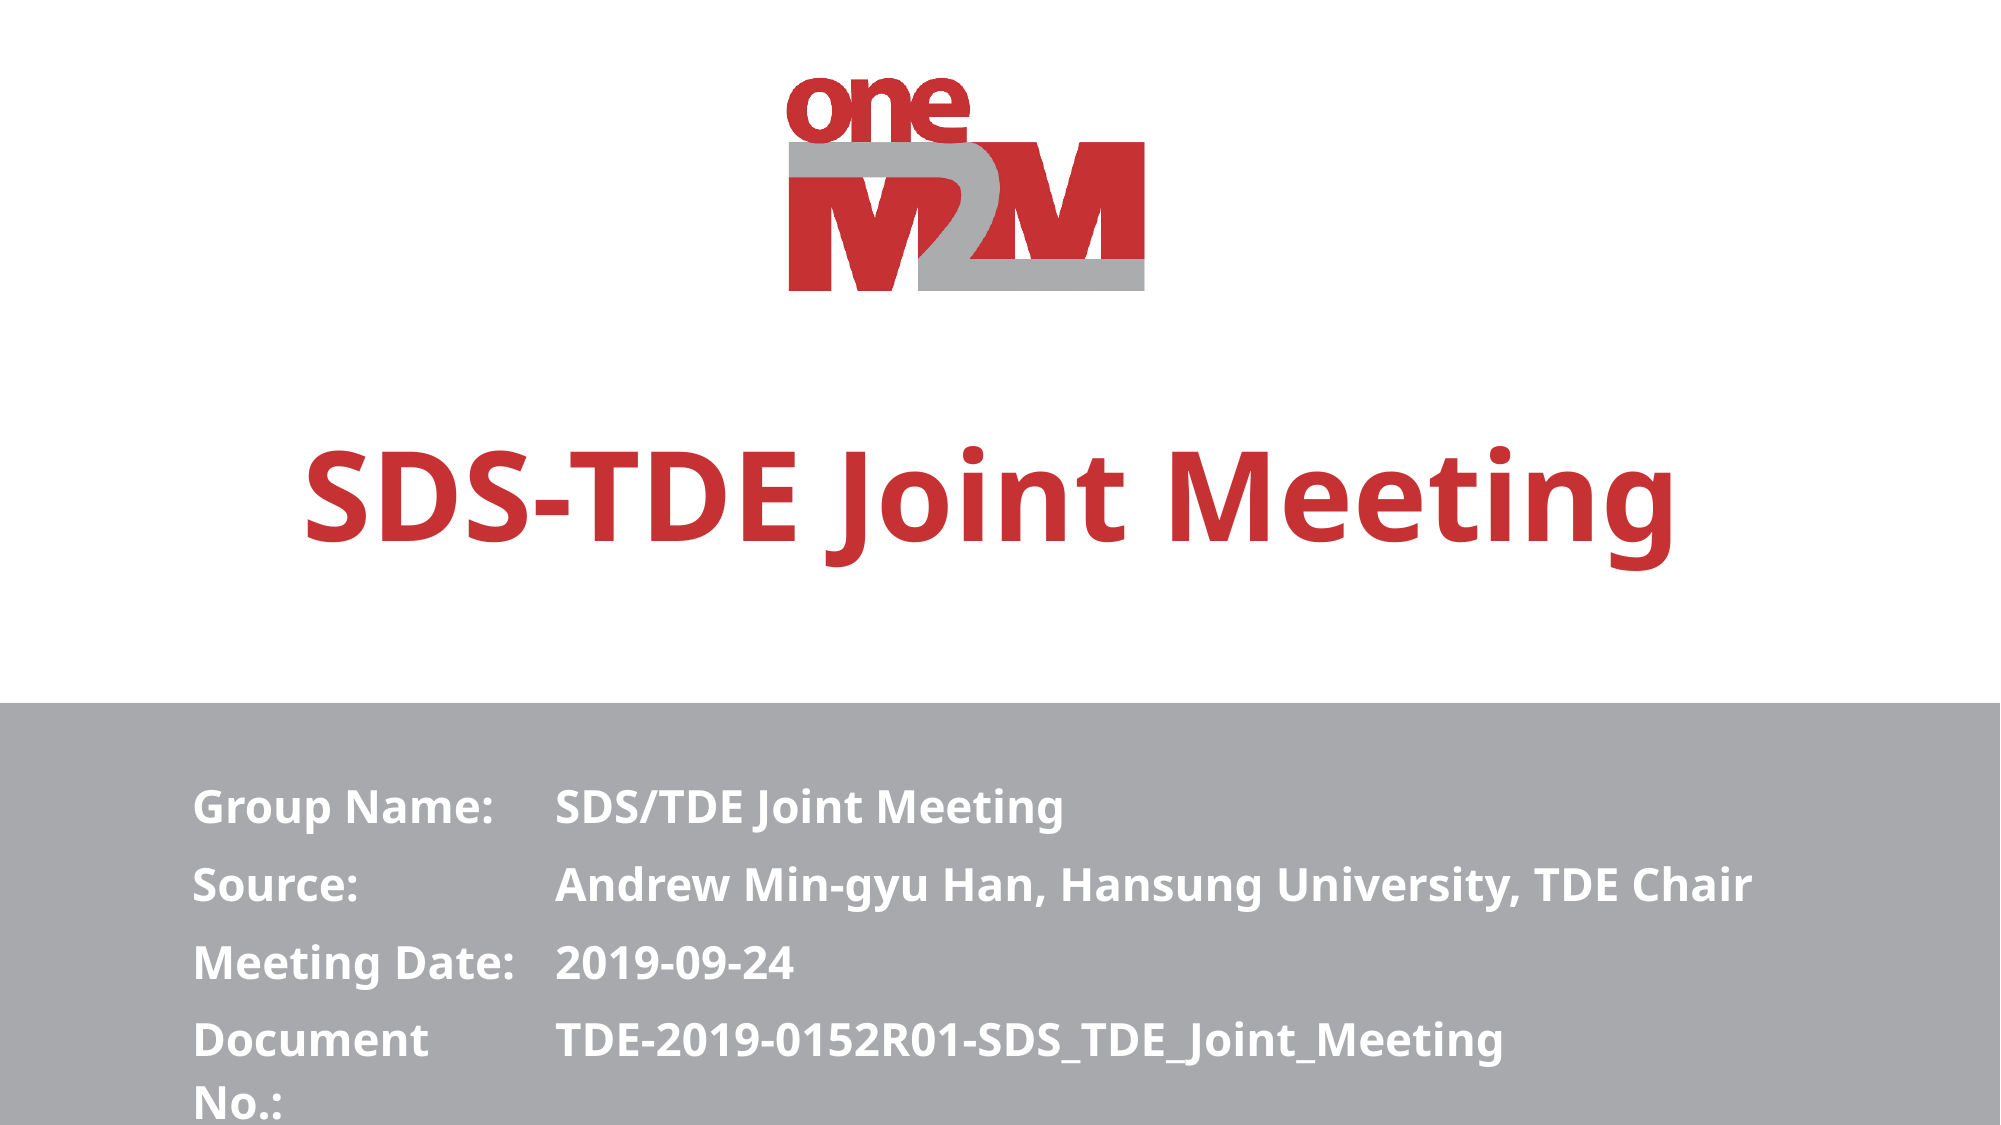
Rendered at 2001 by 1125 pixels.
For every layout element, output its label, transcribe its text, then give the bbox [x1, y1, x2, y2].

table_cell Document No.: [177, 1000, 540, 1125]
table_cell Meeting Date: [177, 923, 540, 1000]
table_cell 2019-09-24 [540, 923, 1808, 1000]
table_header SDS/TDE Joint Meeting [540, 767, 1808, 845]
table_cell TDE-2019-0152R01-SDS_TDE_Joint_Meeting [540, 1000, 1808, 1125]
title SDS-TDE Joint Meeting [65, 184, 1919, 576]
picture [742, 31, 1189, 184]
table_cell Andrew Min-gyu Han, Hansung University, TDE Chair [540, 845, 1808, 923]
table_header Group Name: [177, 767, 540, 845]
table_cell Source: [177, 845, 540, 923]
